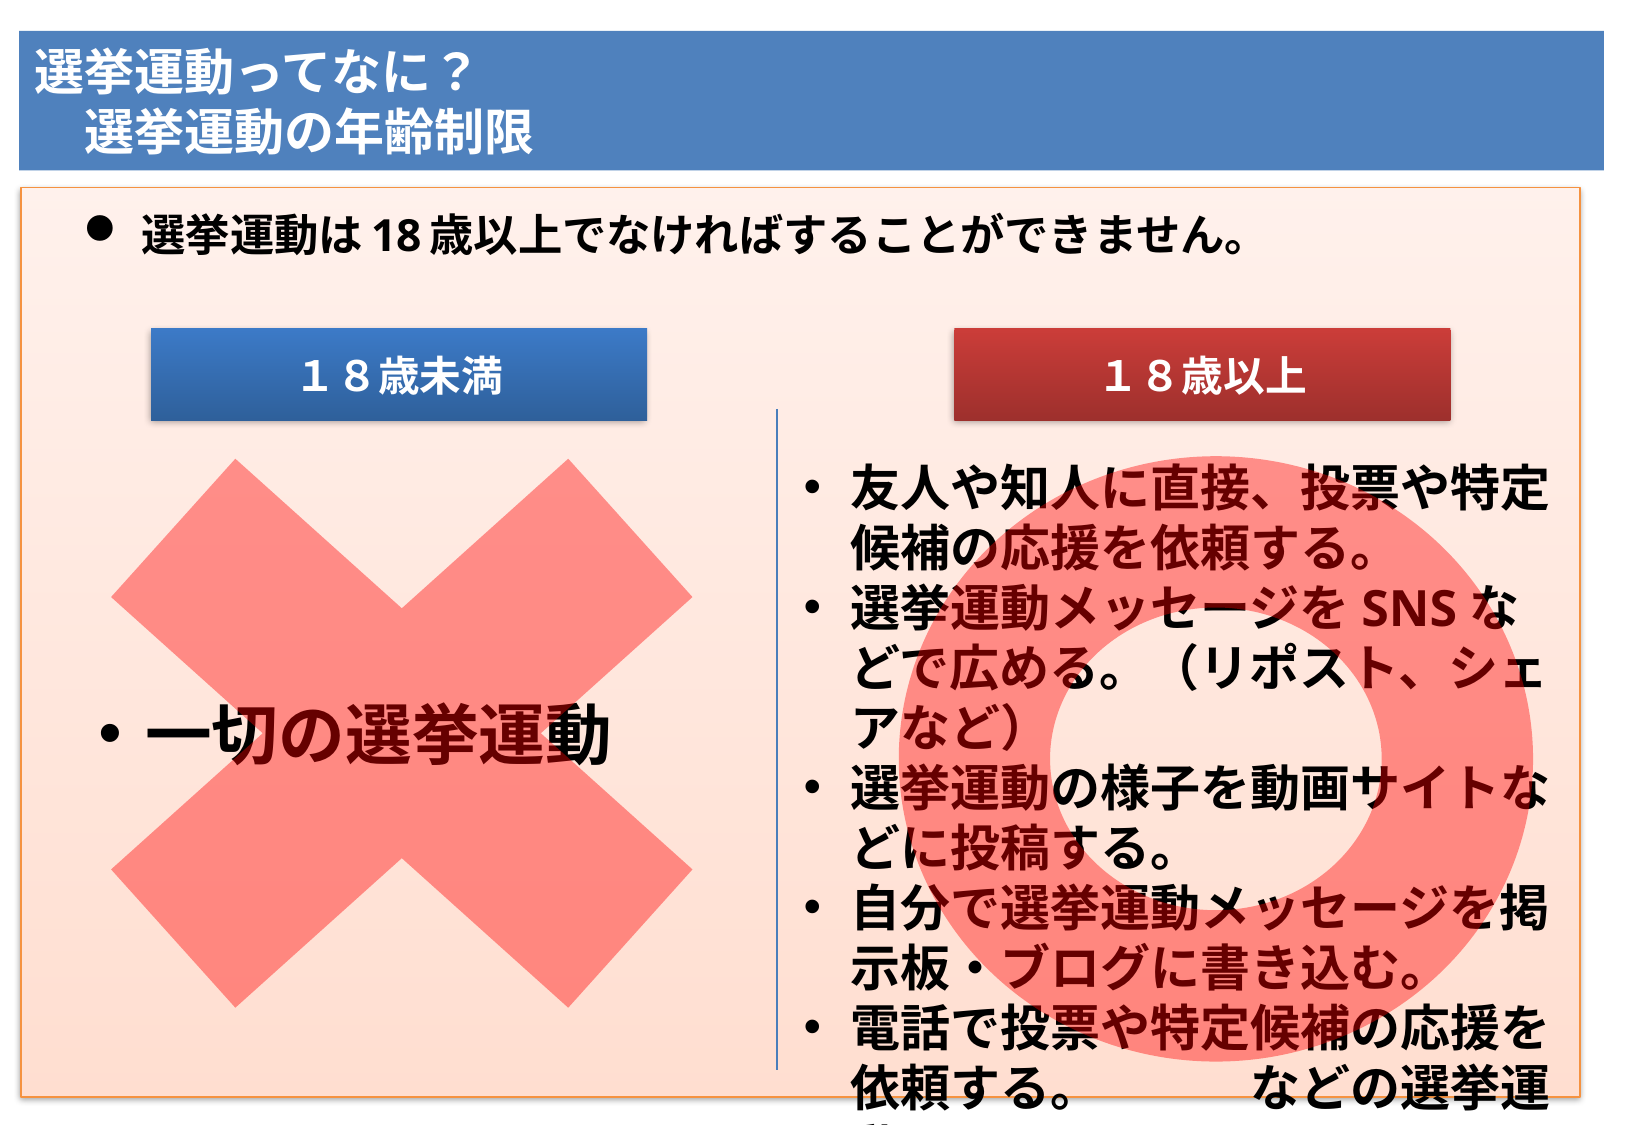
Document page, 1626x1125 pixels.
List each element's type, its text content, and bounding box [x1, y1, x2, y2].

text_box 友人や知人に直接、投票や特定候補の応援を依頼する。 選挙運動メッセージをSNSなどで広める。（リポスト、シェアなど） 選挙運動の様子を動画サイトなどに投稿する。 自分で選挙運動メッセージを掲示板・ブログに書き込む。 電話で投票や特定候補の応援を依頼する。 などの選挙運動 [788, 449, 1581, 1125]
text_box 一切の選挙運動 [545, 685, 721, 780]
text_box [20, 187, 1581, 1098]
text_box 一切の選挙運動 [83, 685, 258, 780]
title 選挙運動ってなに？ 選挙運動の年齢制限 [19, 30, 1604, 171]
text_box １８歳未満 [151, 328, 648, 421]
text_box １８歳以上 [954, 328, 1451, 421]
text_box [108, 456, 695, 1010]
text_box 選挙運動は18歳以上でなければすることができません。 [68, 185, 1494, 283]
text_box [896, 454, 1536, 1064]
